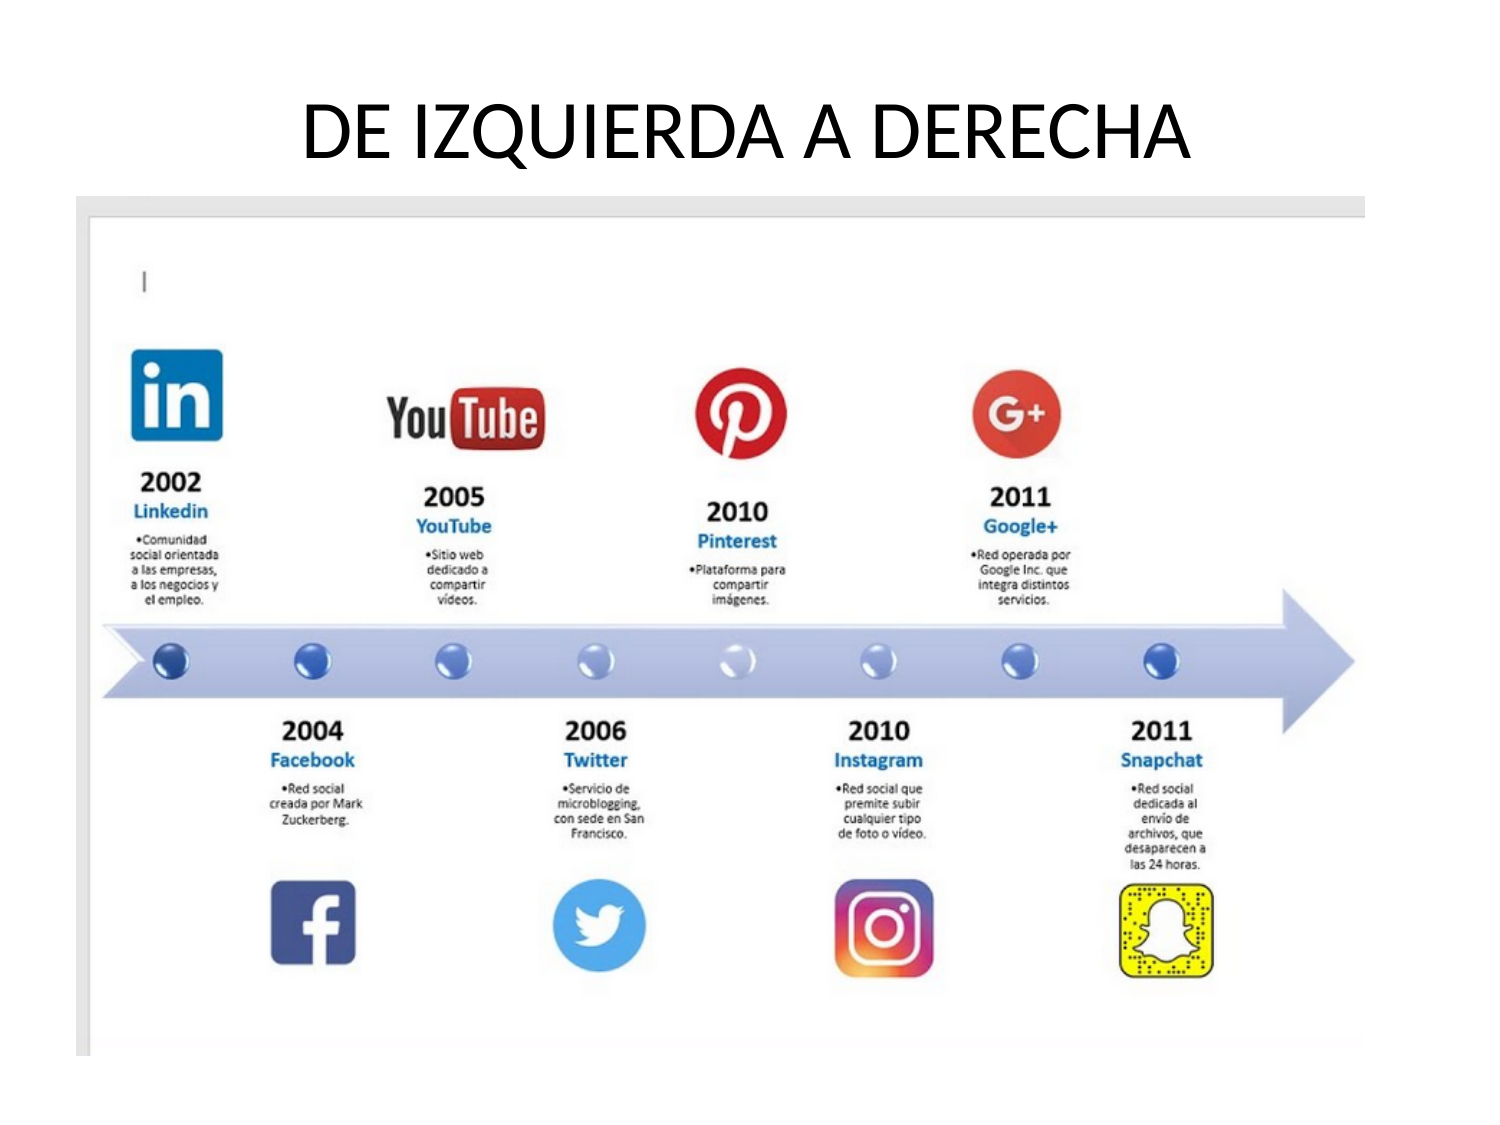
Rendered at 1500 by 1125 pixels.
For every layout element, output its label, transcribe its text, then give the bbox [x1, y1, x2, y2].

picture [76, 196, 1365, 1057]
title DE IZQUIERDA A DERECHA [301, 31, 1500, 219]
